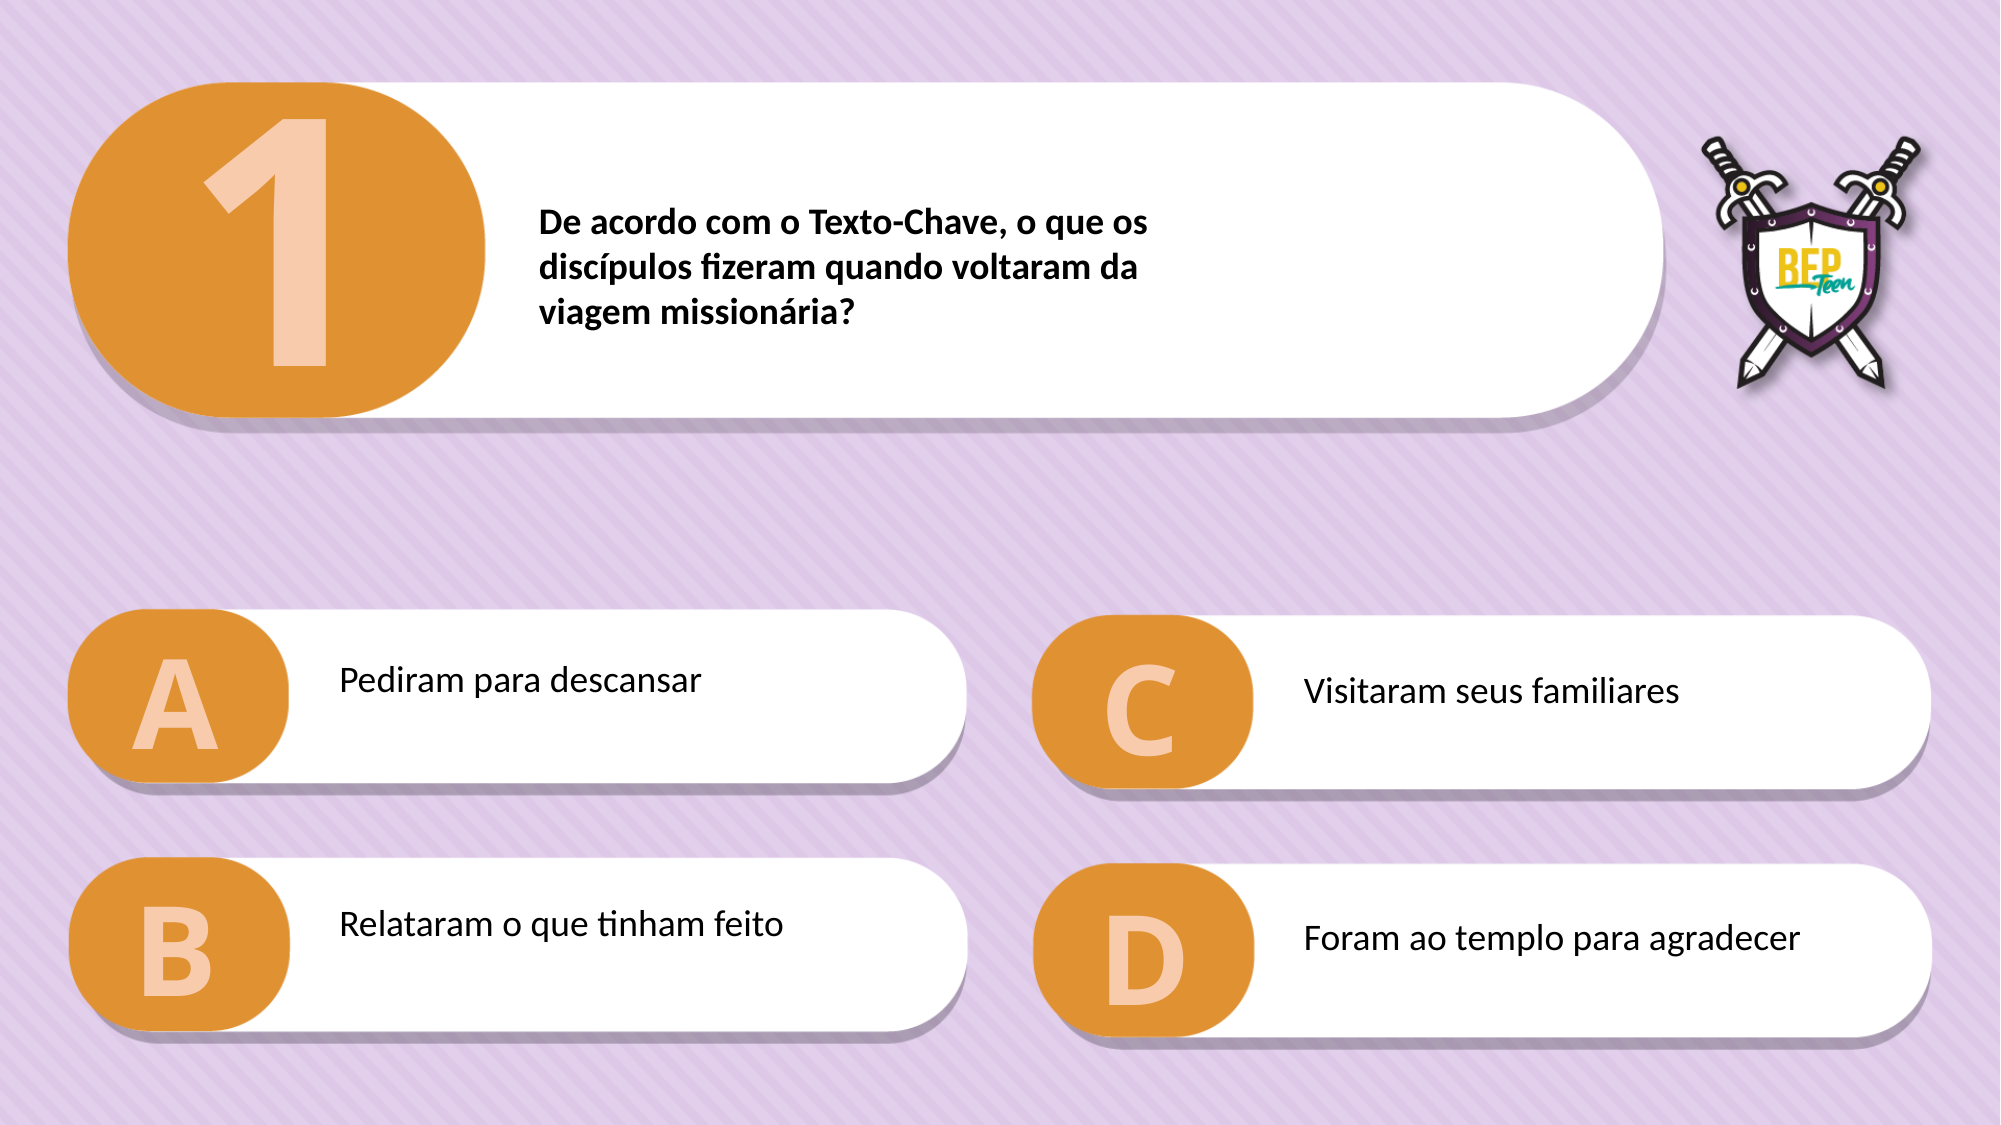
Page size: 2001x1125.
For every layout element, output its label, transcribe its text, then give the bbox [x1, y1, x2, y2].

text_box C [1071, 622, 1210, 788]
text_box Pediram para descansar [324, 647, 803, 707]
text_box D [1075, 872, 1214, 1038]
text_box B [106, 864, 245, 1029]
picture [0, 0, 2001, 1125]
text_box Visitaram seus familiares [1289, 658, 1894, 719]
text_box Foram ao templo para agradecer [1289, 905, 1894, 965]
text_box Relataram o que tinham feito [324, 891, 900, 951]
text_box De acordo com o Texto-Chave, o que os discípulos fizeram quando voltaram da viagem missionária? [524, 189, 1618, 340]
text_box A [106, 616, 245, 782]
text_box 1 [168, 13, 308, 443]
